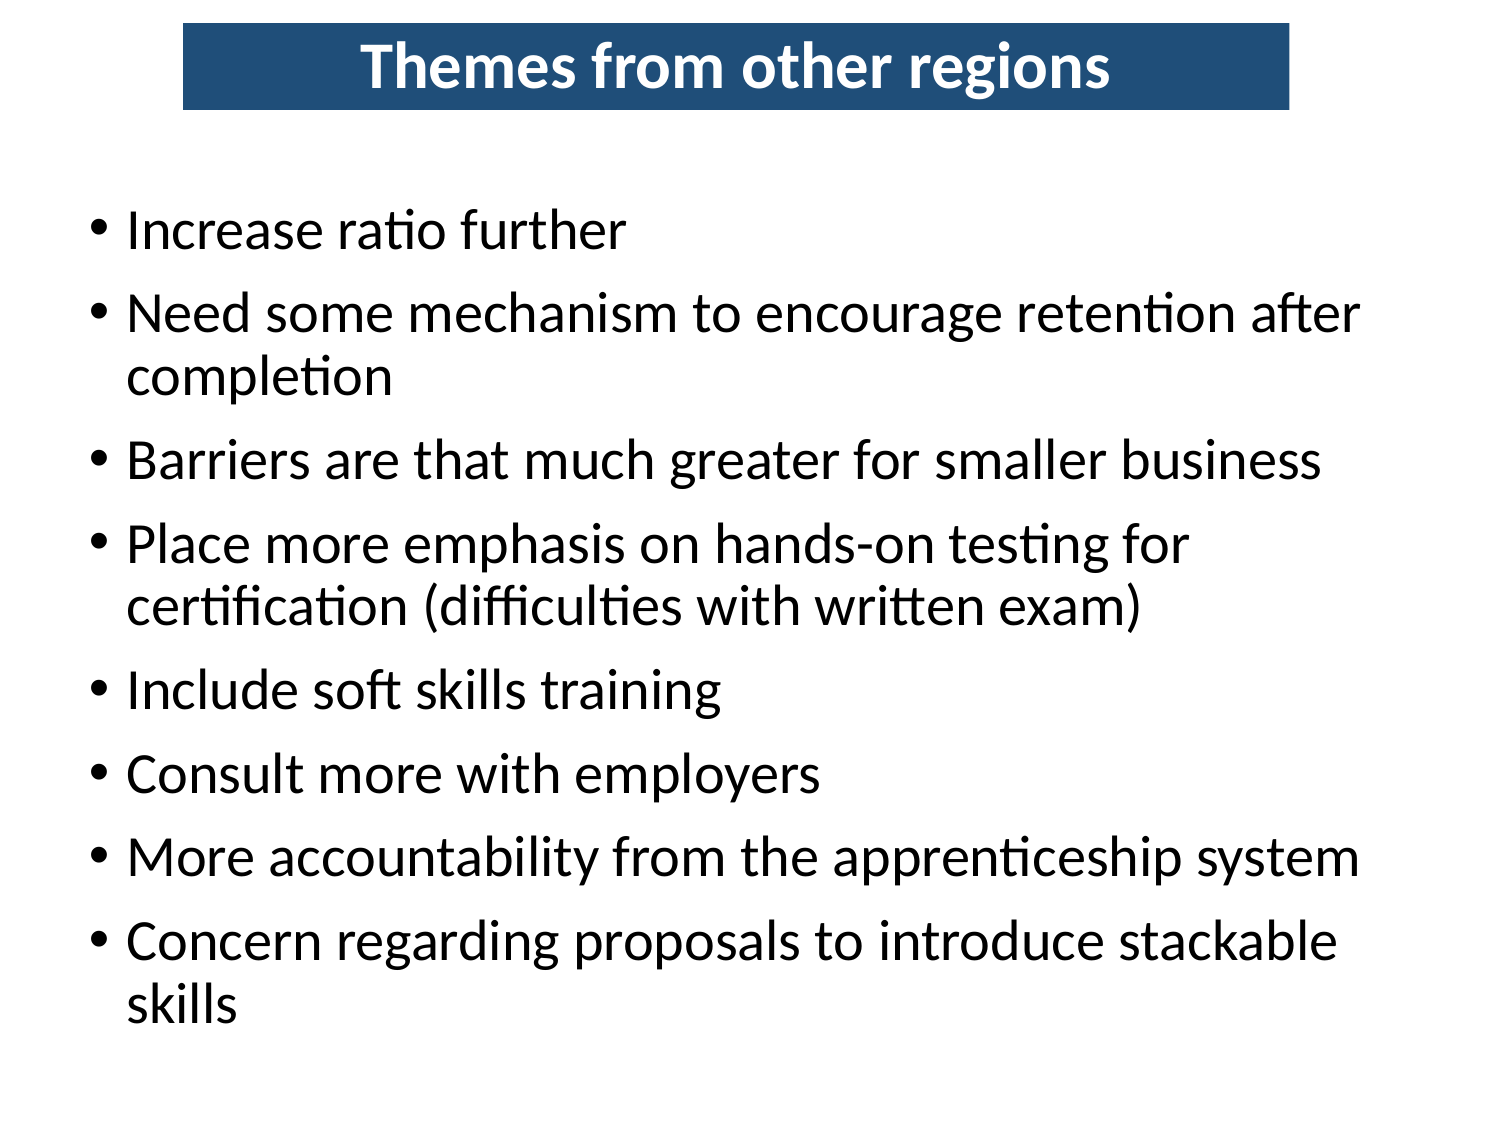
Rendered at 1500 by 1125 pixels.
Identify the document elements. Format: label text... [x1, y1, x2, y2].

text_box Increase ratio further Need some mechanism to encourage retention after completion Barriers are that much greater for smaller business Place more emphasis on hands-on testing for certification (difficulties with written exam) Include soft skills training Consult more with employers More accountability from the apprenticeship system Concern regarding proposals to introduce stackable skills [74, 191, 1421, 1103]
text_box Themes from other regions [183, 23, 1290, 110]
